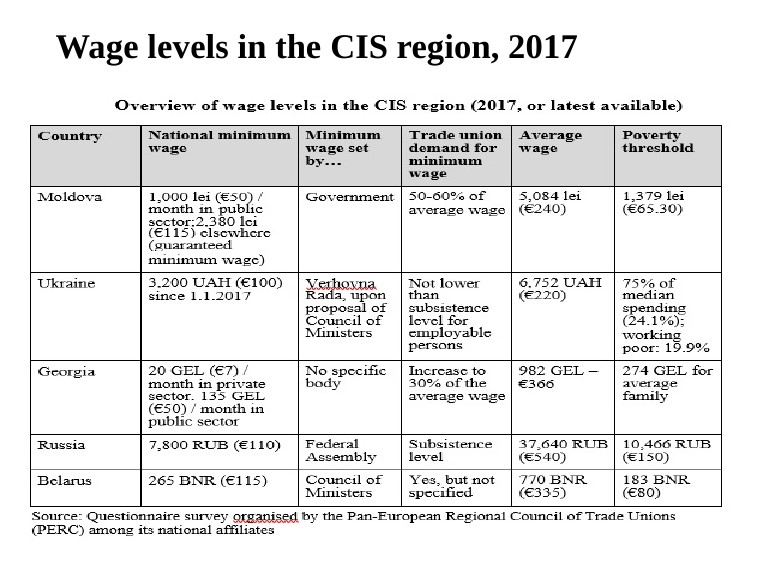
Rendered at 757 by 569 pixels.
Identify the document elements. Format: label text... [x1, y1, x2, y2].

title Wage levels in the CIS region, 2017 [40, 9, 705, 85]
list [21, 94, 743, 547]
